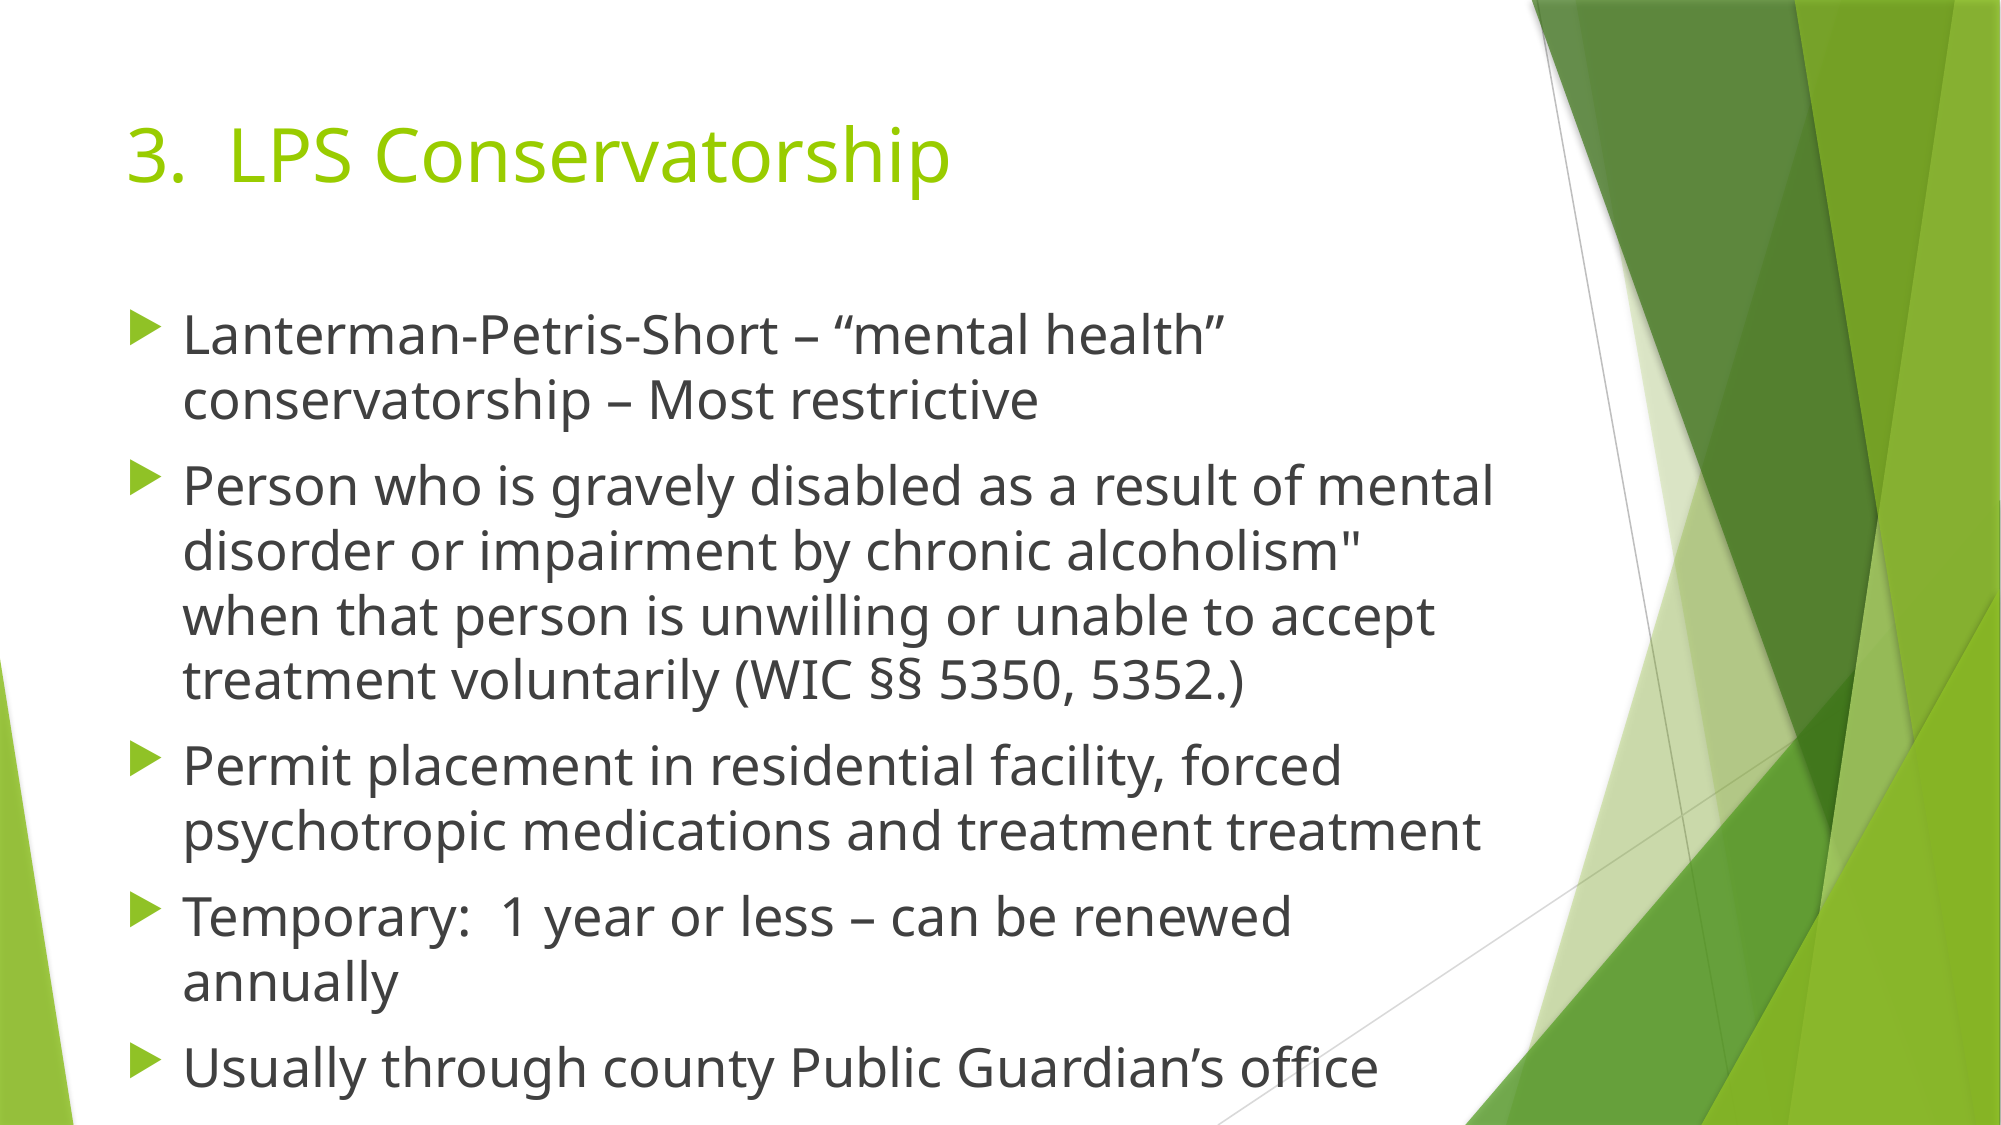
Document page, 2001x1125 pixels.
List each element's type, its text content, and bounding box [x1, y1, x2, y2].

list Lanterman-Petris-Short – “mental health” conservatorship – Most restrictive Person who is gravely disabled as a result of mental disorder or impairment by chronic alcoholism" when that person is unwilling or unable to accept treatment voluntarily (WIC §§ 5350, 5352.) Permit placement in residential facility, forced psychotropic medications and treatment treatment Temporary: 1 year or less – can be renewed annually Usually through county Public Guardian’s office [111, 292, 1513, 1031]
title 3. LPS Conservatorship [111, 99, 1522, 317]
